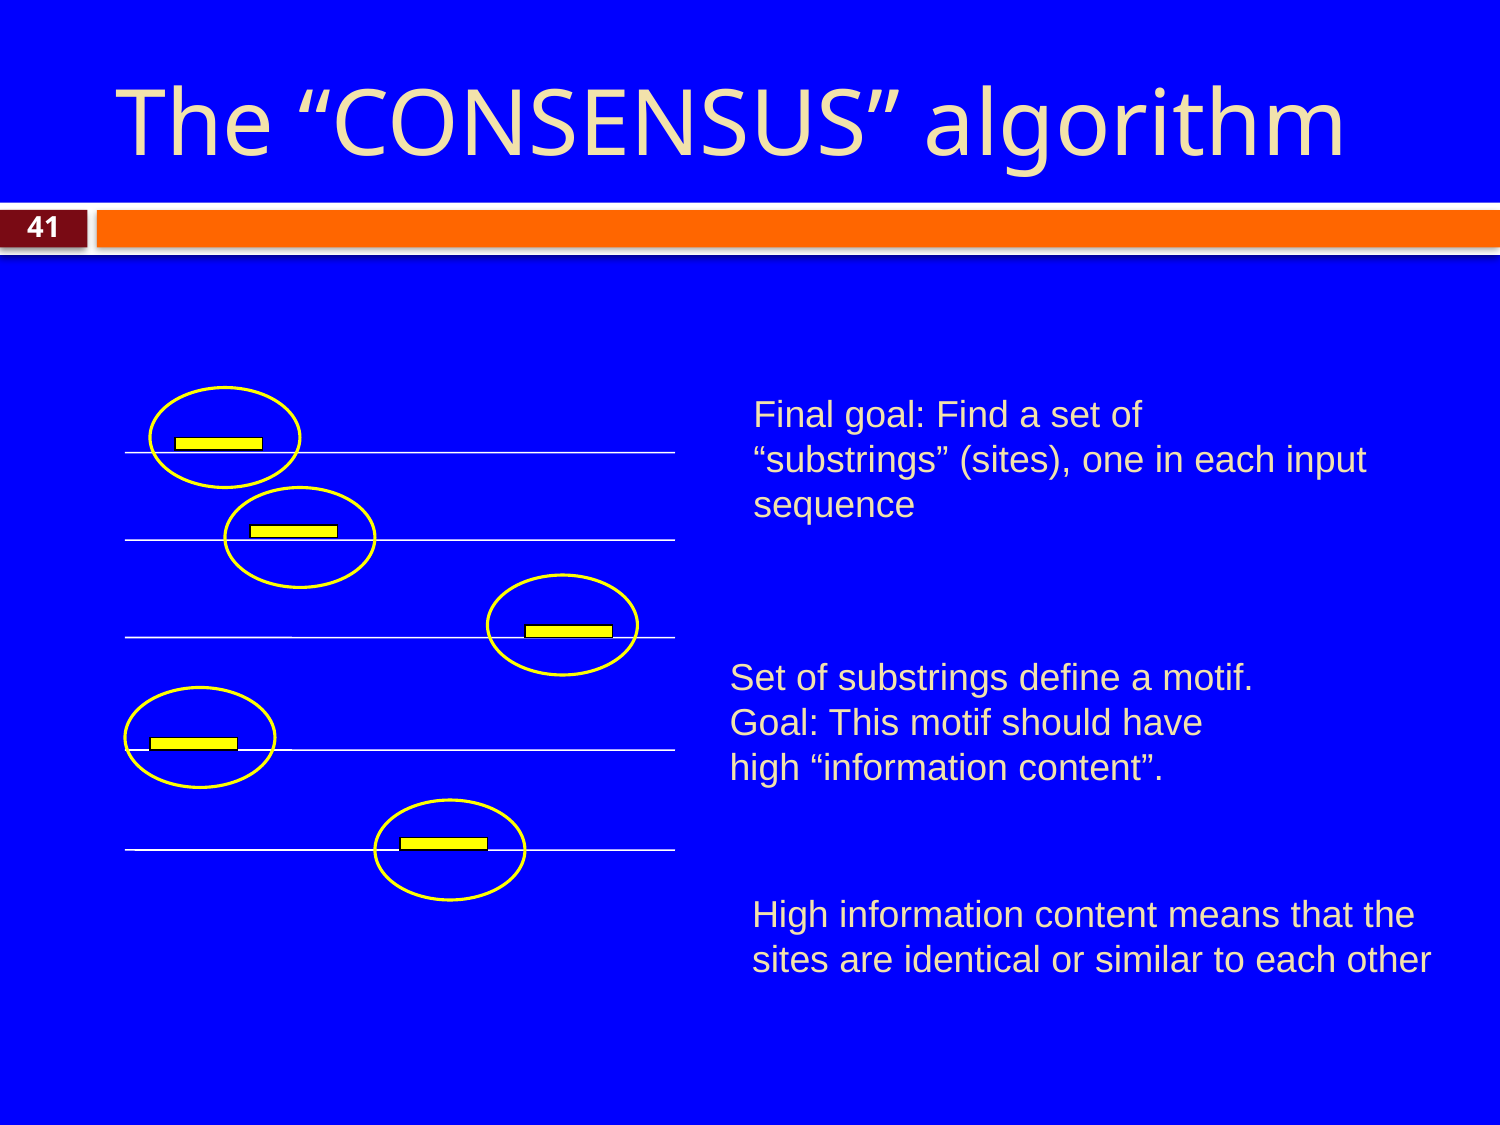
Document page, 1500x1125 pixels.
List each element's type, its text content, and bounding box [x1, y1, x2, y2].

text_box [224, 487, 375, 588]
text_box [124, 687, 275, 788]
text_box High information content means that the sites are identical or similar to each other [737, 882, 1500, 988]
text_box [487, 575, 638, 676]
text_box [149, 387, 300, 488]
title The “CONSENSUS” algorithm [100, 37, 1439, 201]
text_box Final goal: Find a set of “substrings” (sites), one in each input sequence [738, 382, 1383, 533]
slide_number 41 [0, 208, 88, 249]
text_box [374, 800, 525, 901]
text_box Set of substrings define a motif. Goal: This motif should have high “information content”. [714, 645, 1269, 795]
